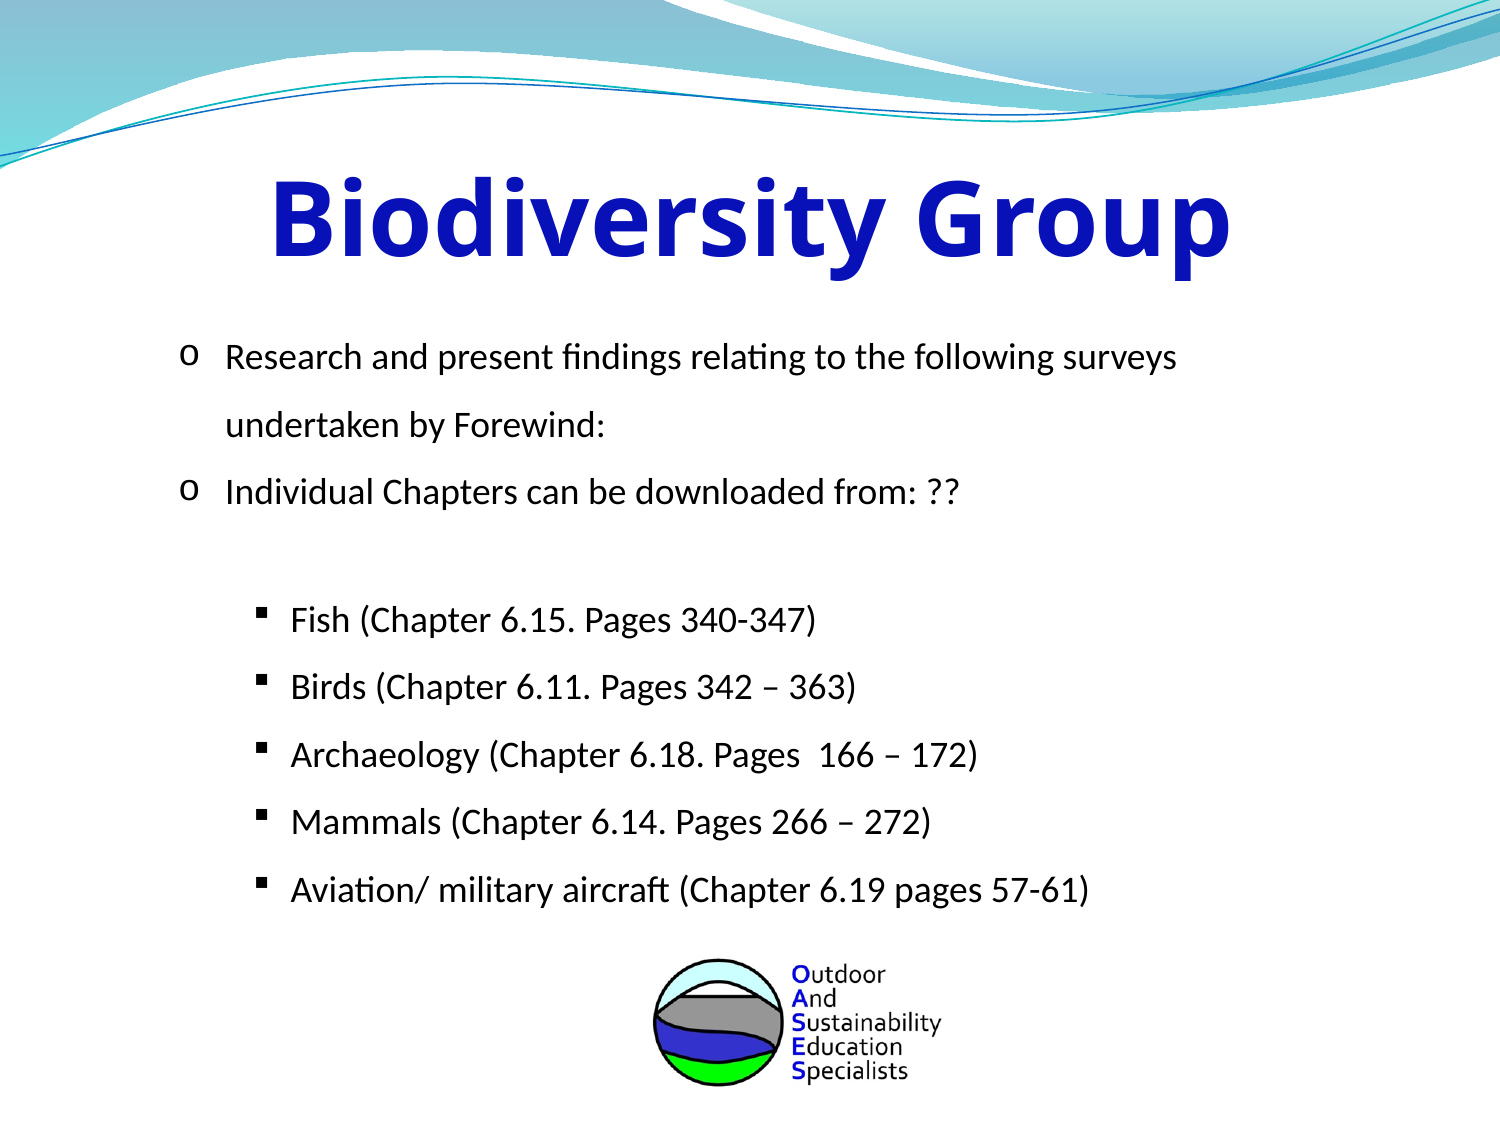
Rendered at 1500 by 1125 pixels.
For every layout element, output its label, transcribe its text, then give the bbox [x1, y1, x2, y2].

title Biodiversity Group [112, 267, 1388, 398]
text_box Research and present findings relating to the following surveys undertaken by Forewind: Individual Chapters can be downloaded from: ?? Fish (Chapter 6.15. Pages 340-347) Birds (Chapter 6.11. Pages 342 – 363) Archaeology (Chapter 6.18. Pages 166 – 172) Mammals (Chapter 6.14. Pages 266 – 272) Aviation/ military aircraft (Chapter 6.19 pages 57-61) [88, 302, 1329, 918]
picture [643, 946, 948, 1093]
